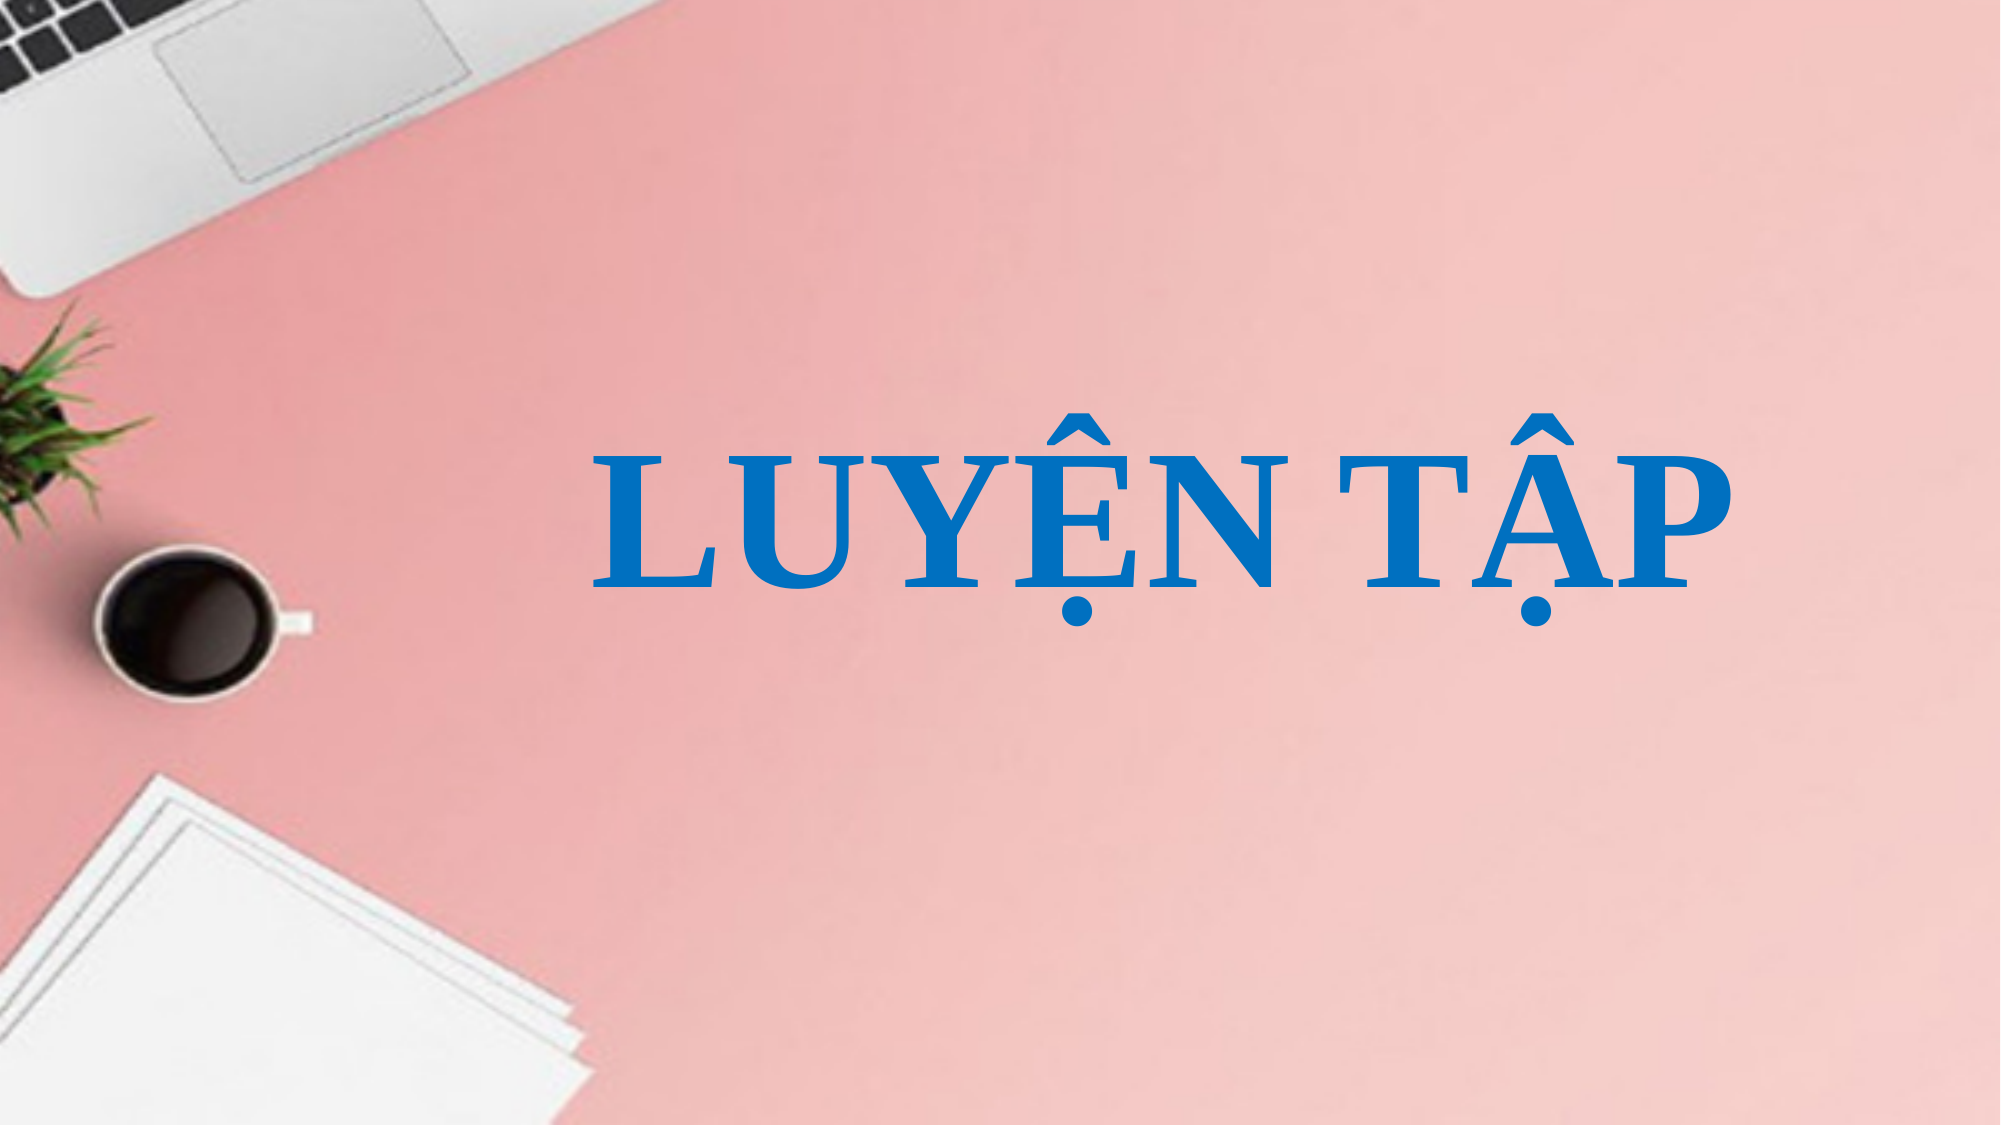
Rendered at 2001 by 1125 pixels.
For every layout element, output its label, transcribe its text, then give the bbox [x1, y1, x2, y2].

text_box LUYỆN TẬP [575, 379, 1753, 635]
picture [0, 0, 2001, 1125]
